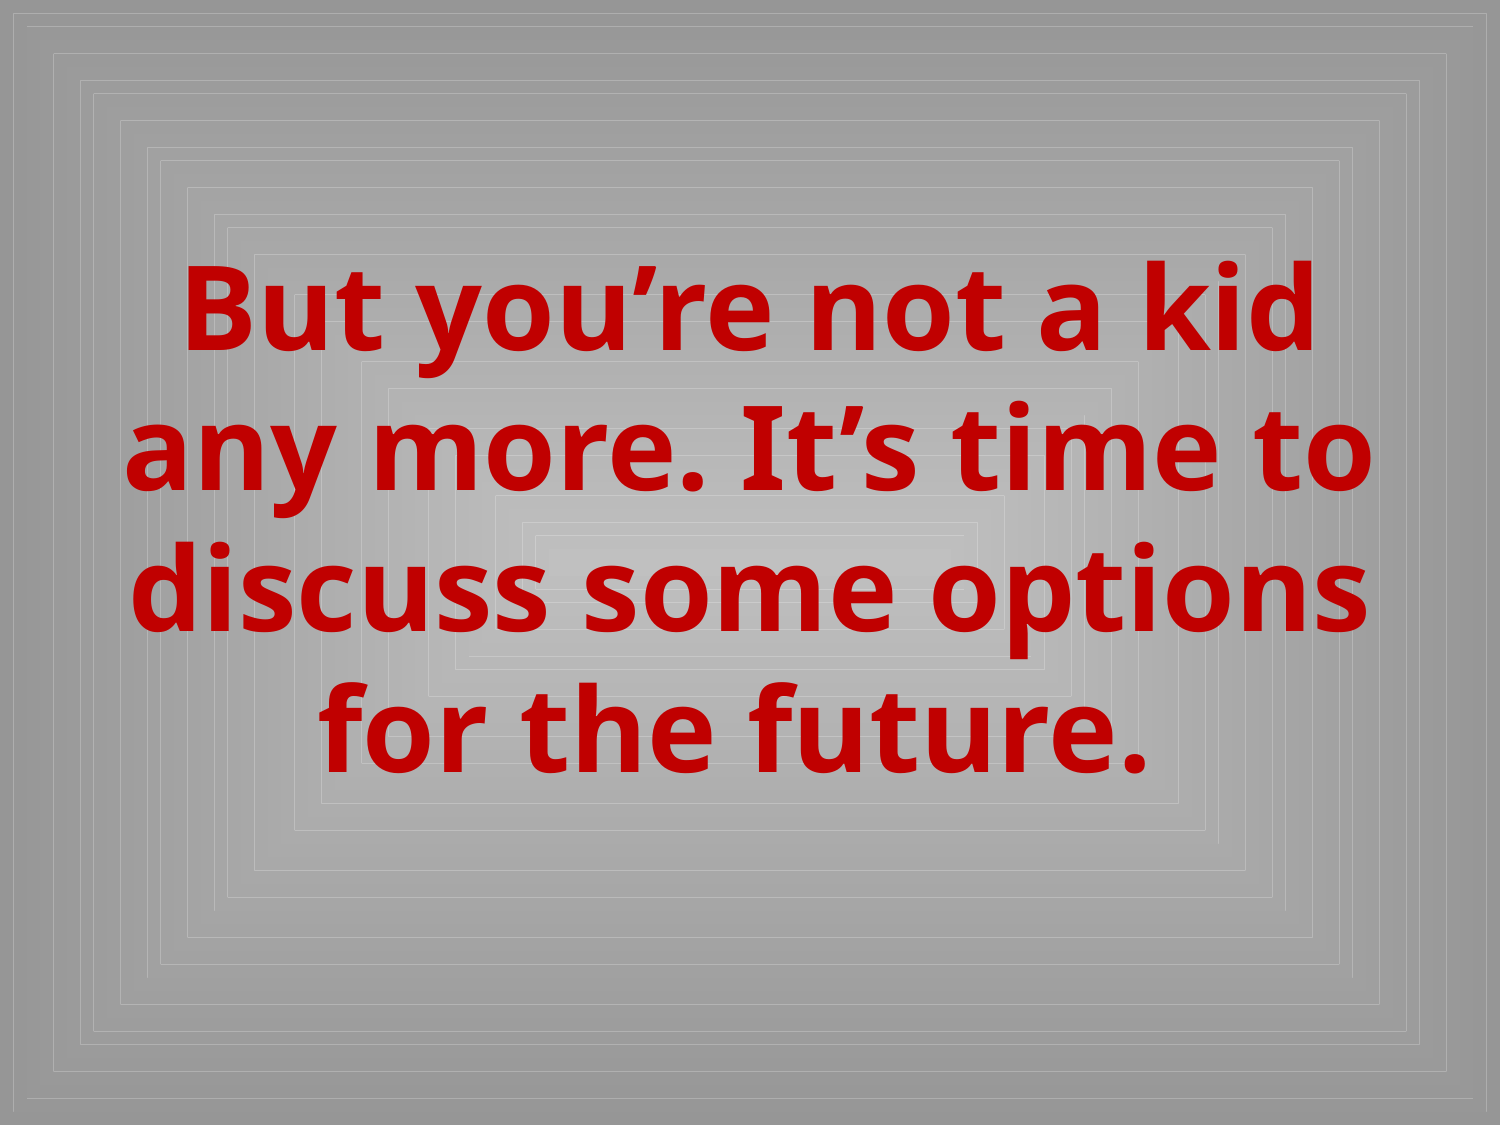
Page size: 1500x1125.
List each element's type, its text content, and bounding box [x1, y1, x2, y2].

list But you’re not a kid any more. It’s time to discuss some options for the future. [75, 224, 1425, 913]
